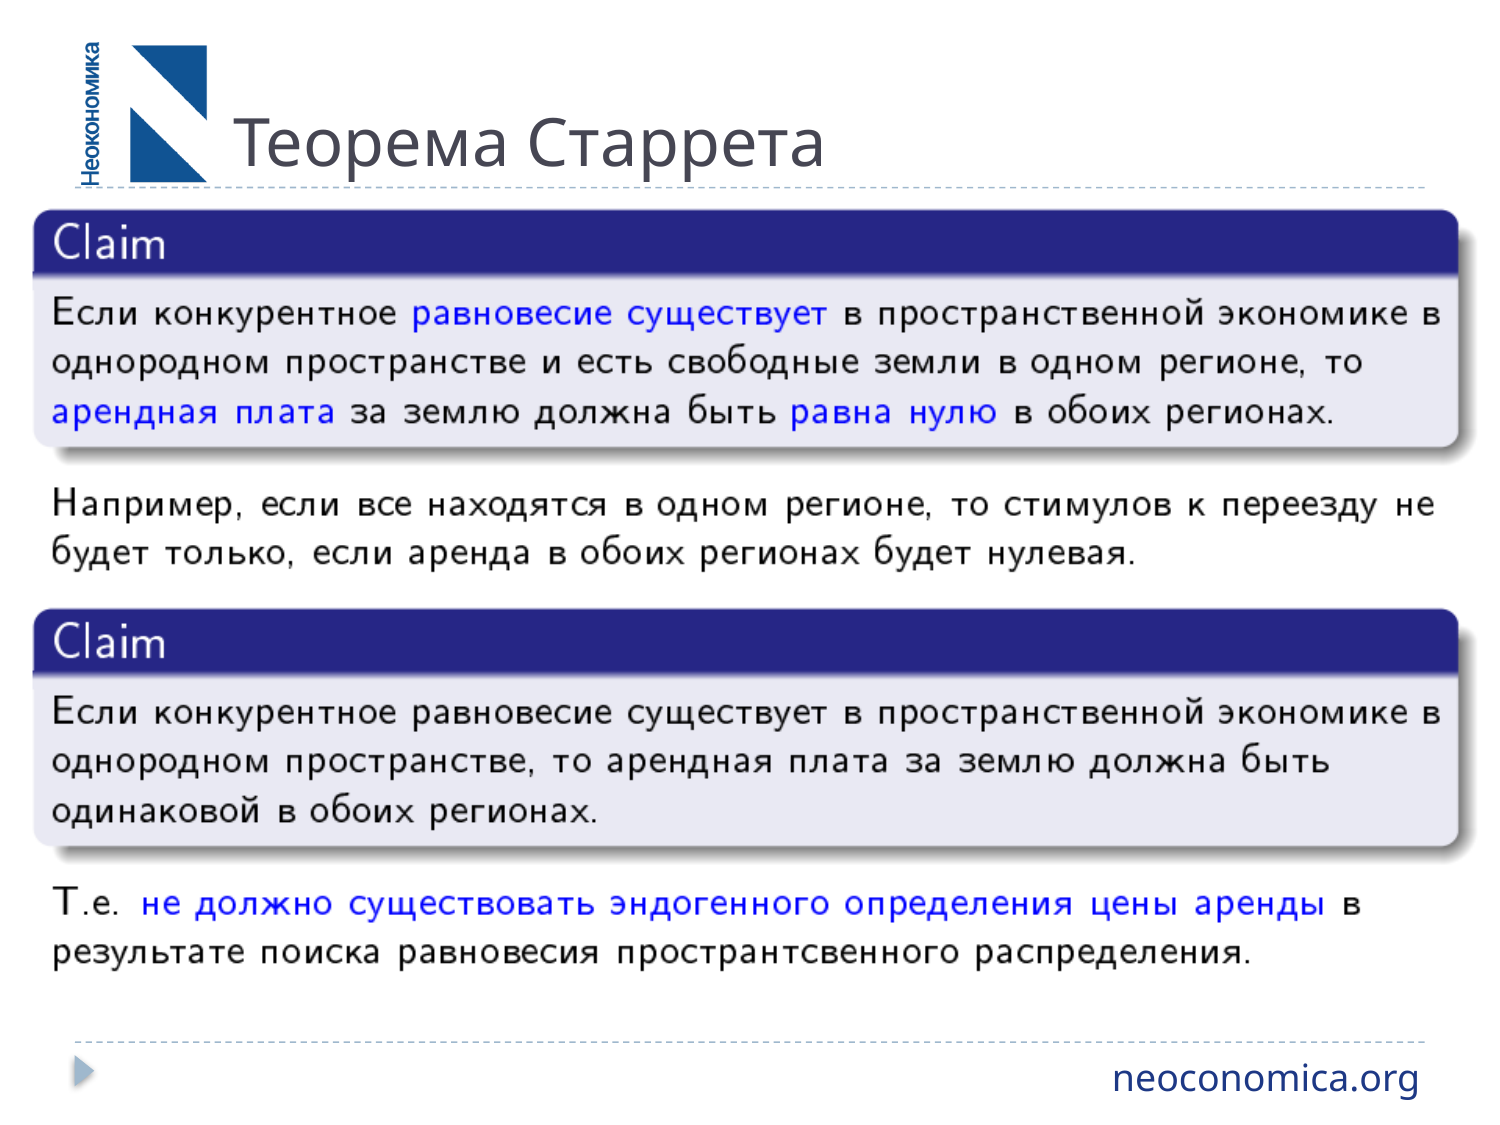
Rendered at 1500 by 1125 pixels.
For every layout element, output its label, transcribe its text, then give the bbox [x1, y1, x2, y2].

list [76, 42, 219, 185]
picture [0, 195, 1500, 1012]
footer neoconomica.org [844, 1046, 1436, 1125]
title Теорема Старрета [218, 24, 1447, 188]
